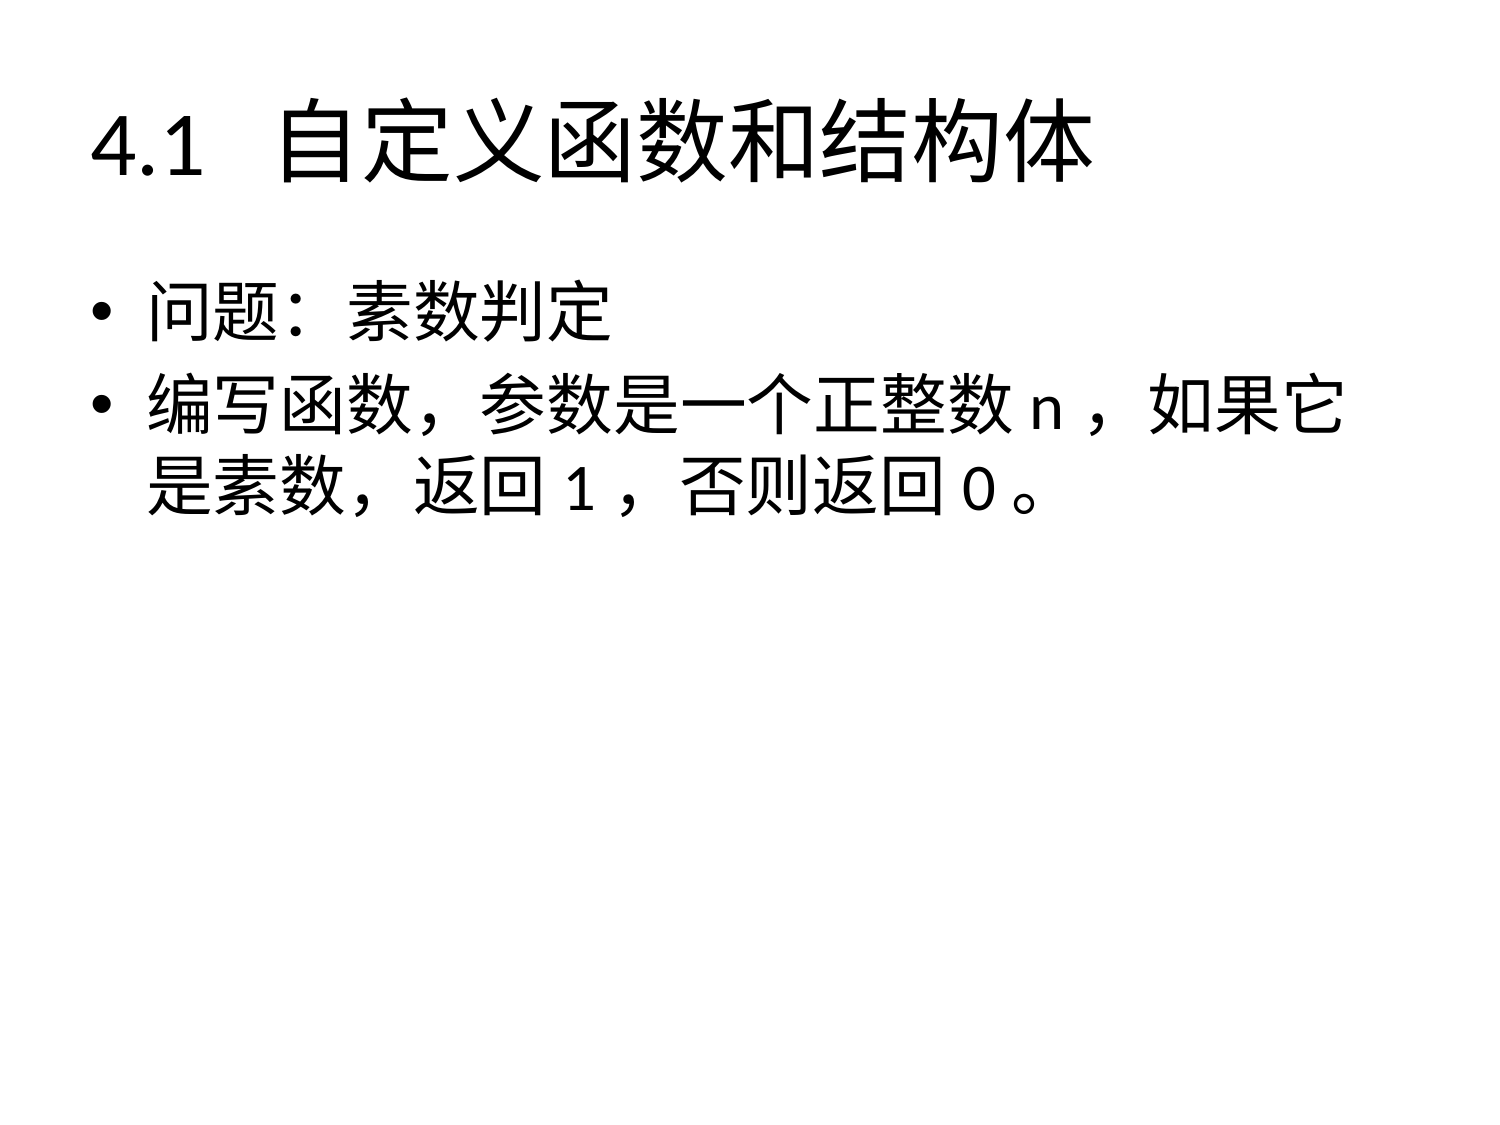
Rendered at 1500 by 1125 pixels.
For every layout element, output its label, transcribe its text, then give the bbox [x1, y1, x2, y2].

title 4.1 自定义函数和结构体 [75, 45, 1425, 233]
list 问题：素数判定 编写函数，参数是一个正整数n，如果它是素数，返回1，否则返回0。 [75, 262, 1425, 1005]
